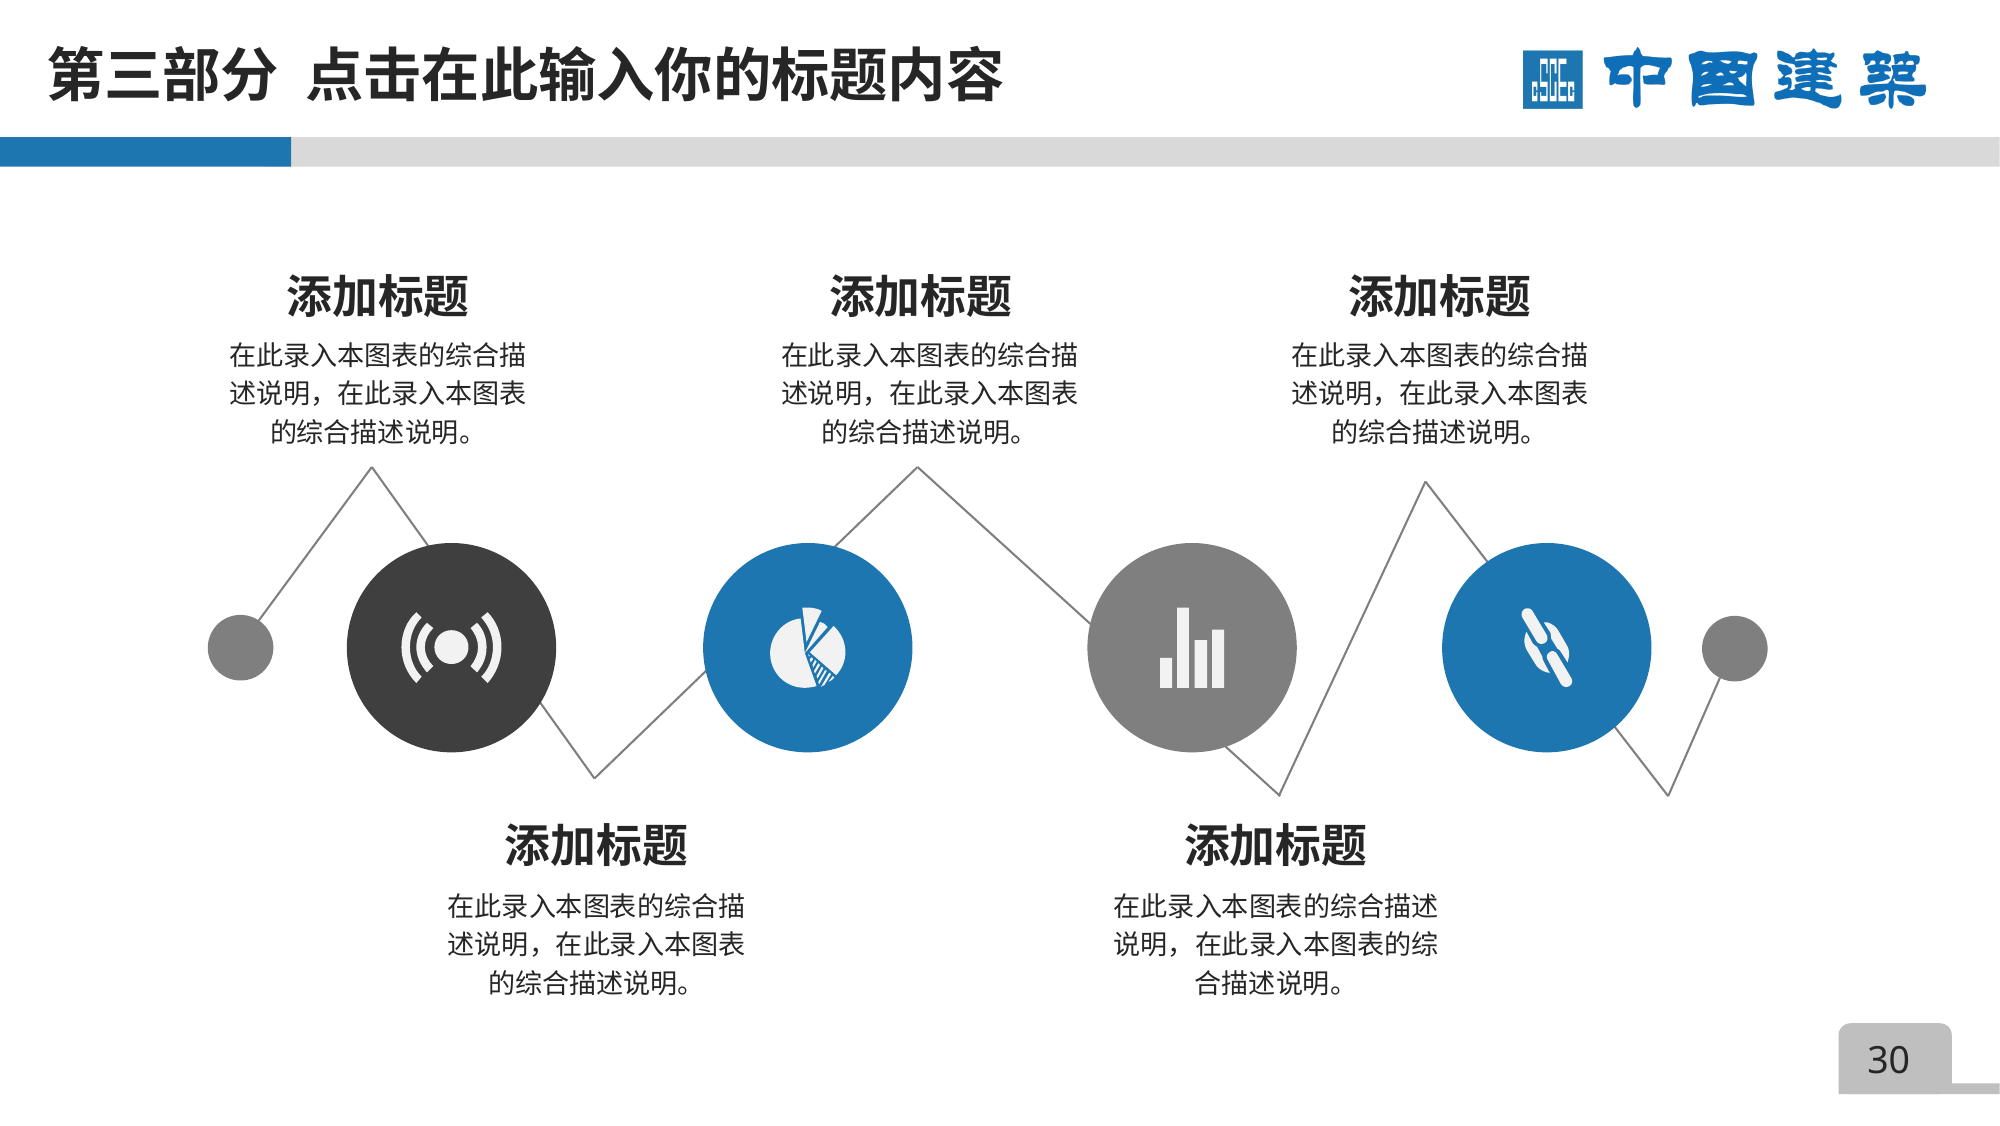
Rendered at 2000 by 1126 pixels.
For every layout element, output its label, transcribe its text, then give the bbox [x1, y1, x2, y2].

text_box 第三部分 点击在此输入你的标题内容 [31, 31, 1083, 116]
text_box 添加标题 [1333, 260, 1547, 323]
text_box 在此录入本图表的综合描述说明，在此录入本图表的综合描述说明。 [763, 323, 1095, 456]
text_box 在此录入本图表的综合描述说明，在此录入本图表的综合描述说明。 [203, 323, 553, 456]
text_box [1441, 542, 1652, 753]
text_box 在此录入本图表的综合描述说明，在此录入本图表的综合描述说明。 [1087, 874, 1465, 1007]
text_box 添加标题 [271, 260, 485, 323]
text_box 添加标题 [1169, 808, 1383, 874]
text_box 在此录入本图表的综合描述说明，在此录入本图表的综合描述说明。 [422, 874, 771, 1007]
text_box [207, 466, 1768, 797]
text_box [702, 542, 913, 753]
text_box 添加标题 [489, 808, 703, 874]
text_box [346, 542, 557, 753]
picture [1523, 47, 1926, 109]
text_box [1087, 542, 1297, 753]
text_box 在此录入本图表的综合描述说明，在此录入本图表的综合描述说明。 [1262, 323, 1617, 456]
text_box 添加标题 [814, 260, 1028, 323]
